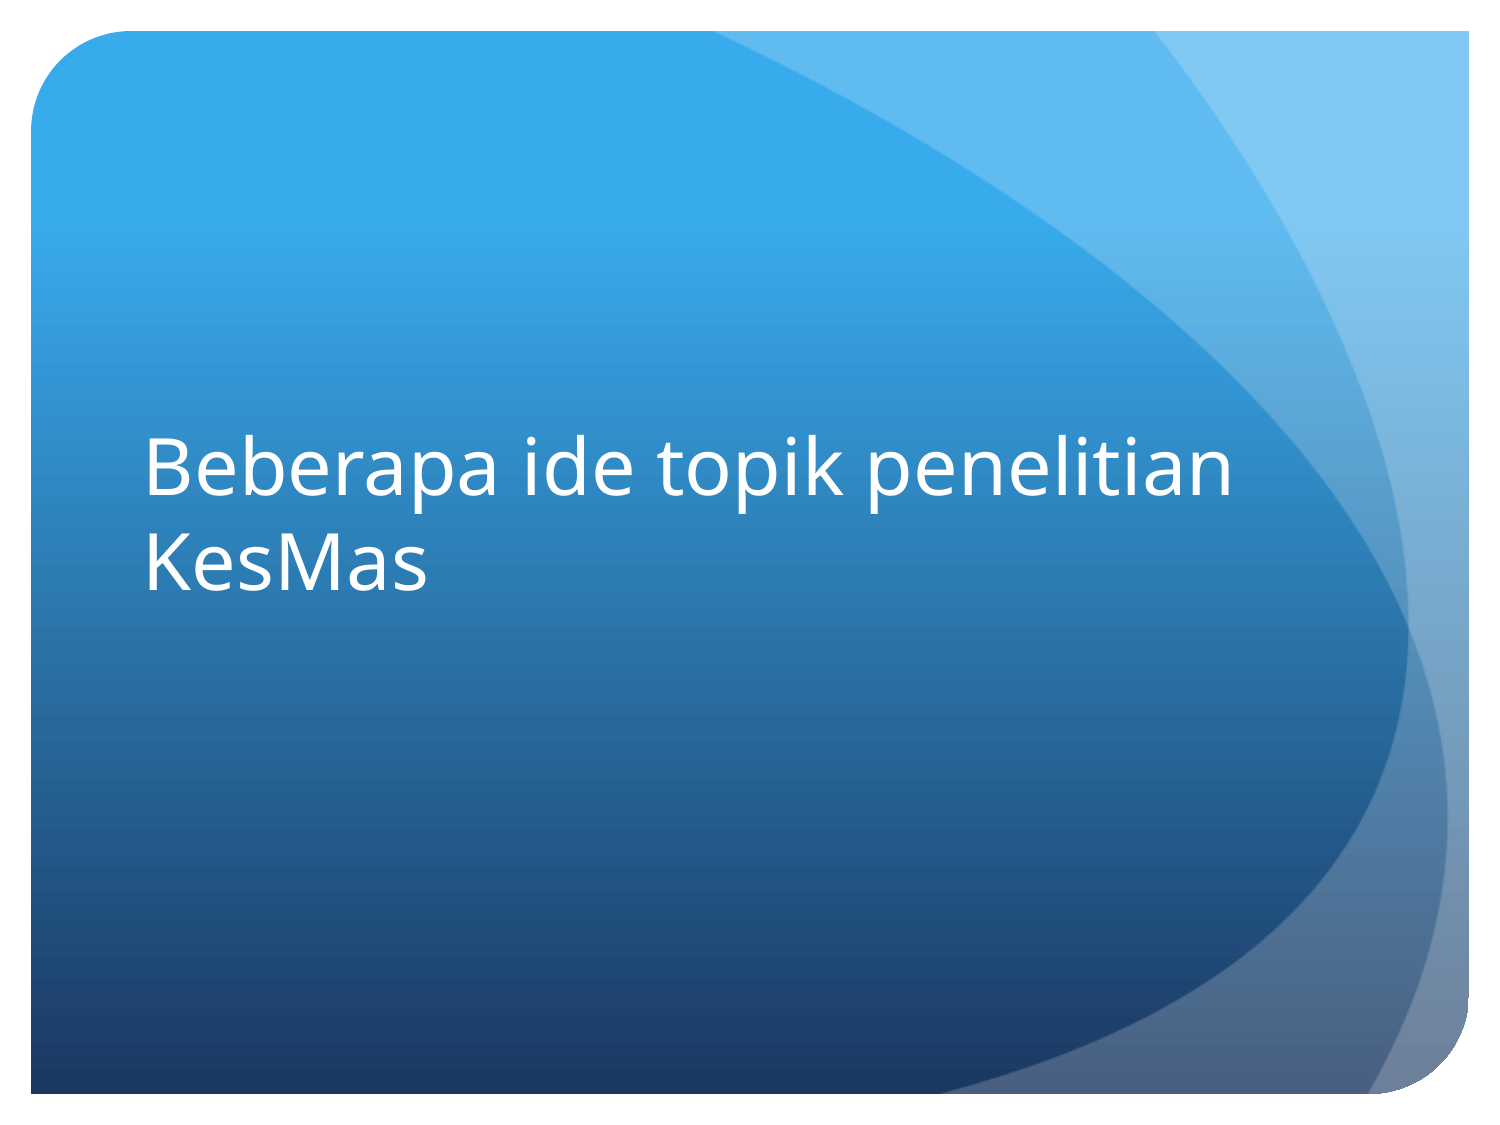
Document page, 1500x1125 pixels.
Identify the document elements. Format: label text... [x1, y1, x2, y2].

picture [24, 30, 1473, 1094]
title Beberapa ide topik penelitian KesMas [127, 442, 1372, 614]
